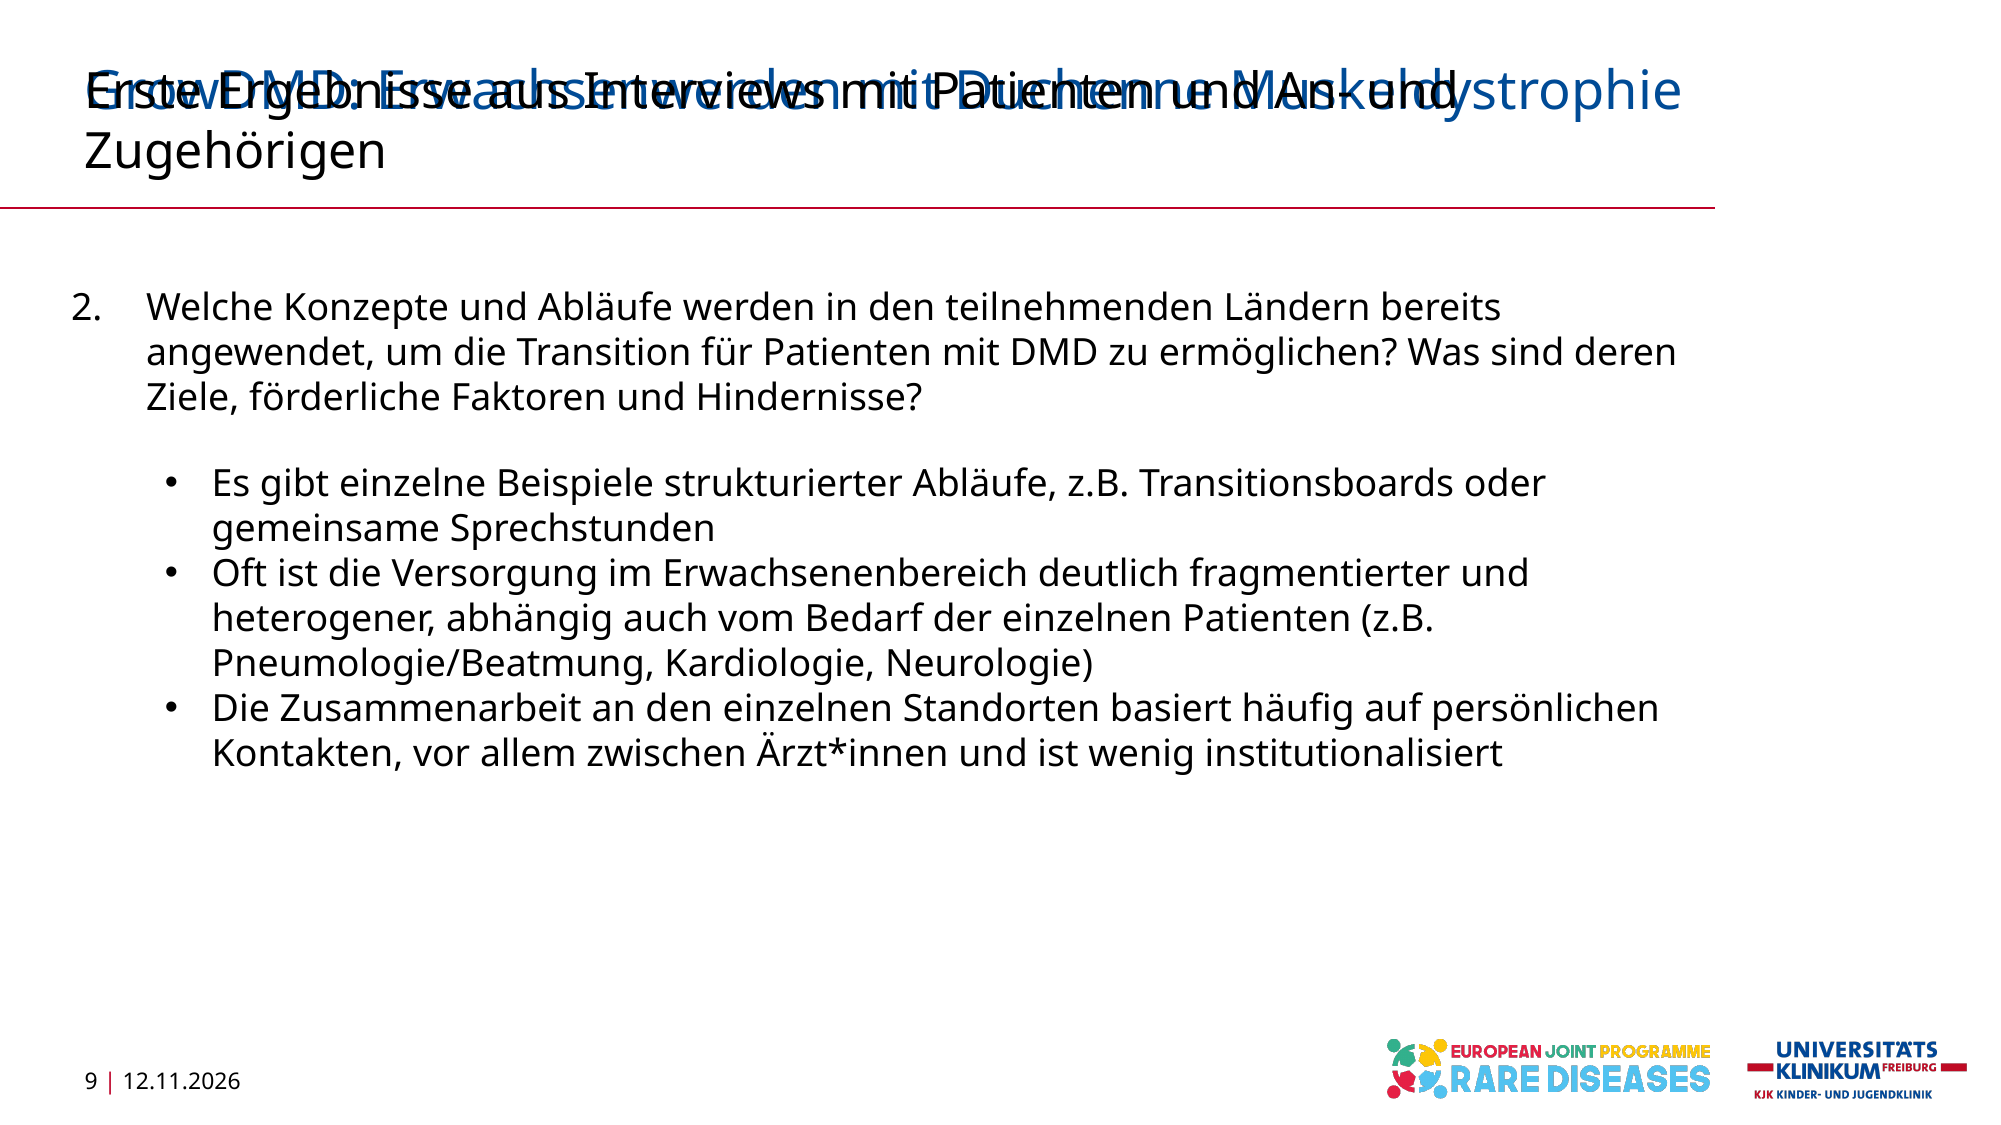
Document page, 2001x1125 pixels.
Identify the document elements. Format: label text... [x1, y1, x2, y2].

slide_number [84, 1042, 1000, 1098]
picture [1738, 1032, 1976, 1109]
subtitle Erste Ergebnisse aus Interviews mit Patienten und An- und Zugehörigen [84, 113, 1718, 179]
text_box Es gibt einzelne Beispiele strukturierter Abläufe, z.B. Transitionsboards oder gemeinsame Sprechstunden Oft ist die Versorgung im Erwachsenenbereich deutlich fragmentierter und heterogener, abhängig auch vom Bedarf der einzelnen Patienten (z.B. Pneumologie/Beatmung, Kardiologie, Neurologie) Die Zusammenarbeit an den einzelnen Standorten basiert häufig auf persönlichen Kontakten, vor allem zwischen Ärzt*innen und ist wenig institutionalisiert [149, 451, 1765, 782]
text_box Welche Konzepte und Abläufe werden in den teilnehmenden Ländern bereits angewendet, um die Transition für Patienten mit DMD zu ermöglichen? Was sind deren Ziele, förderliche Faktoren und Hindernisse? [56, 262, 1718, 425]
title GrowDMD: Erwachsenwerden mit Duchenne Muskeldystrophie [84, 16, 1882, 122]
picture [1379, 1031, 1718, 1106]
